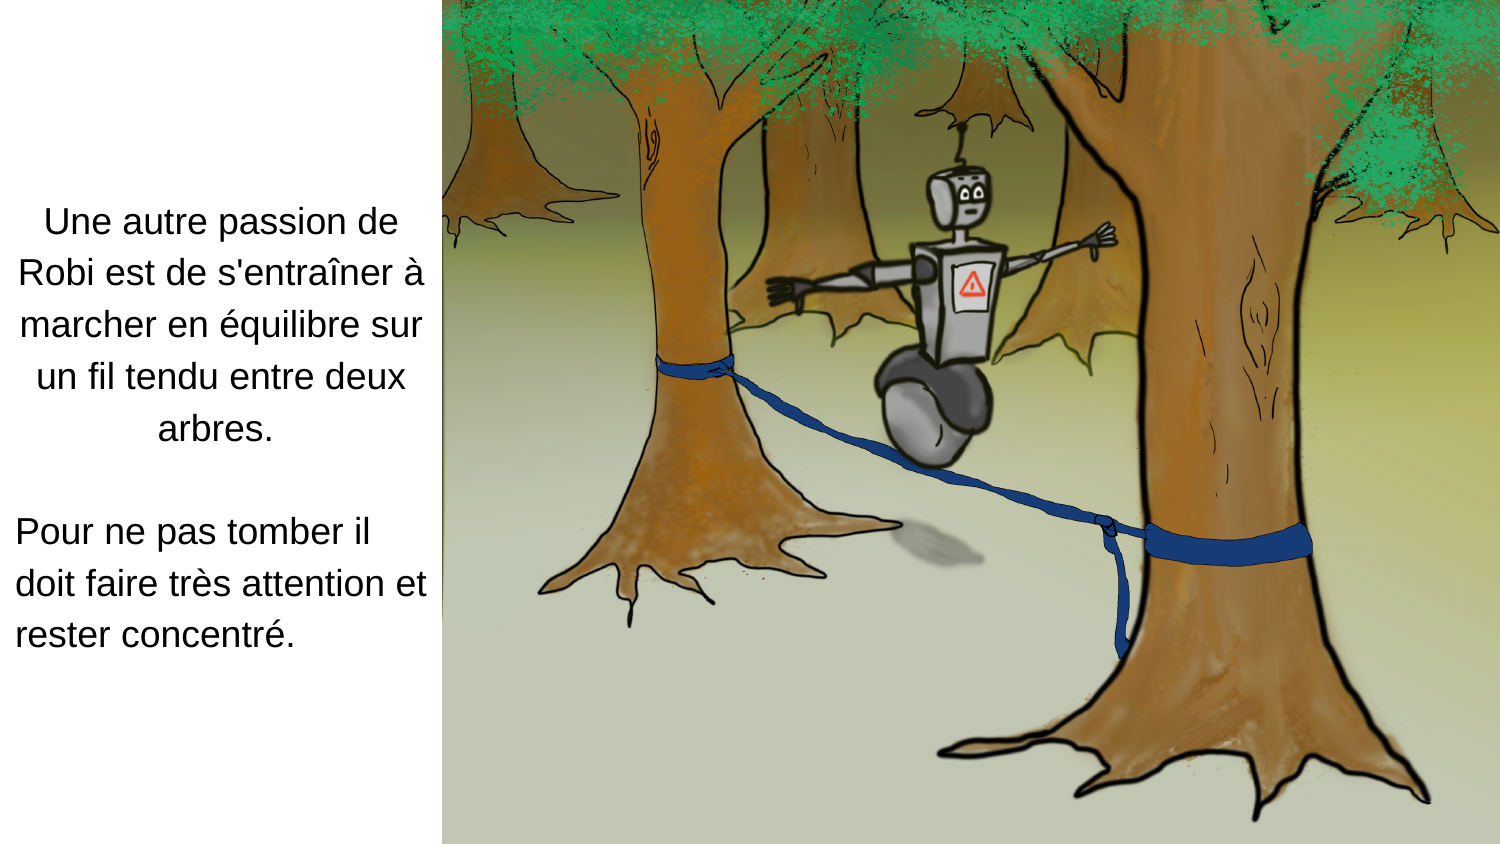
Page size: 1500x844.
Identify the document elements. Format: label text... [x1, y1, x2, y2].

picture [442, 0, 1500, 844]
text_box Une autre passion de Robi est de s'entraîner à marcher en équilibre sur un fil tendu entre deux arbres. Pour ne pas tomber il doit faire très attention et rester concentré. [0, 174, 437, 671]
